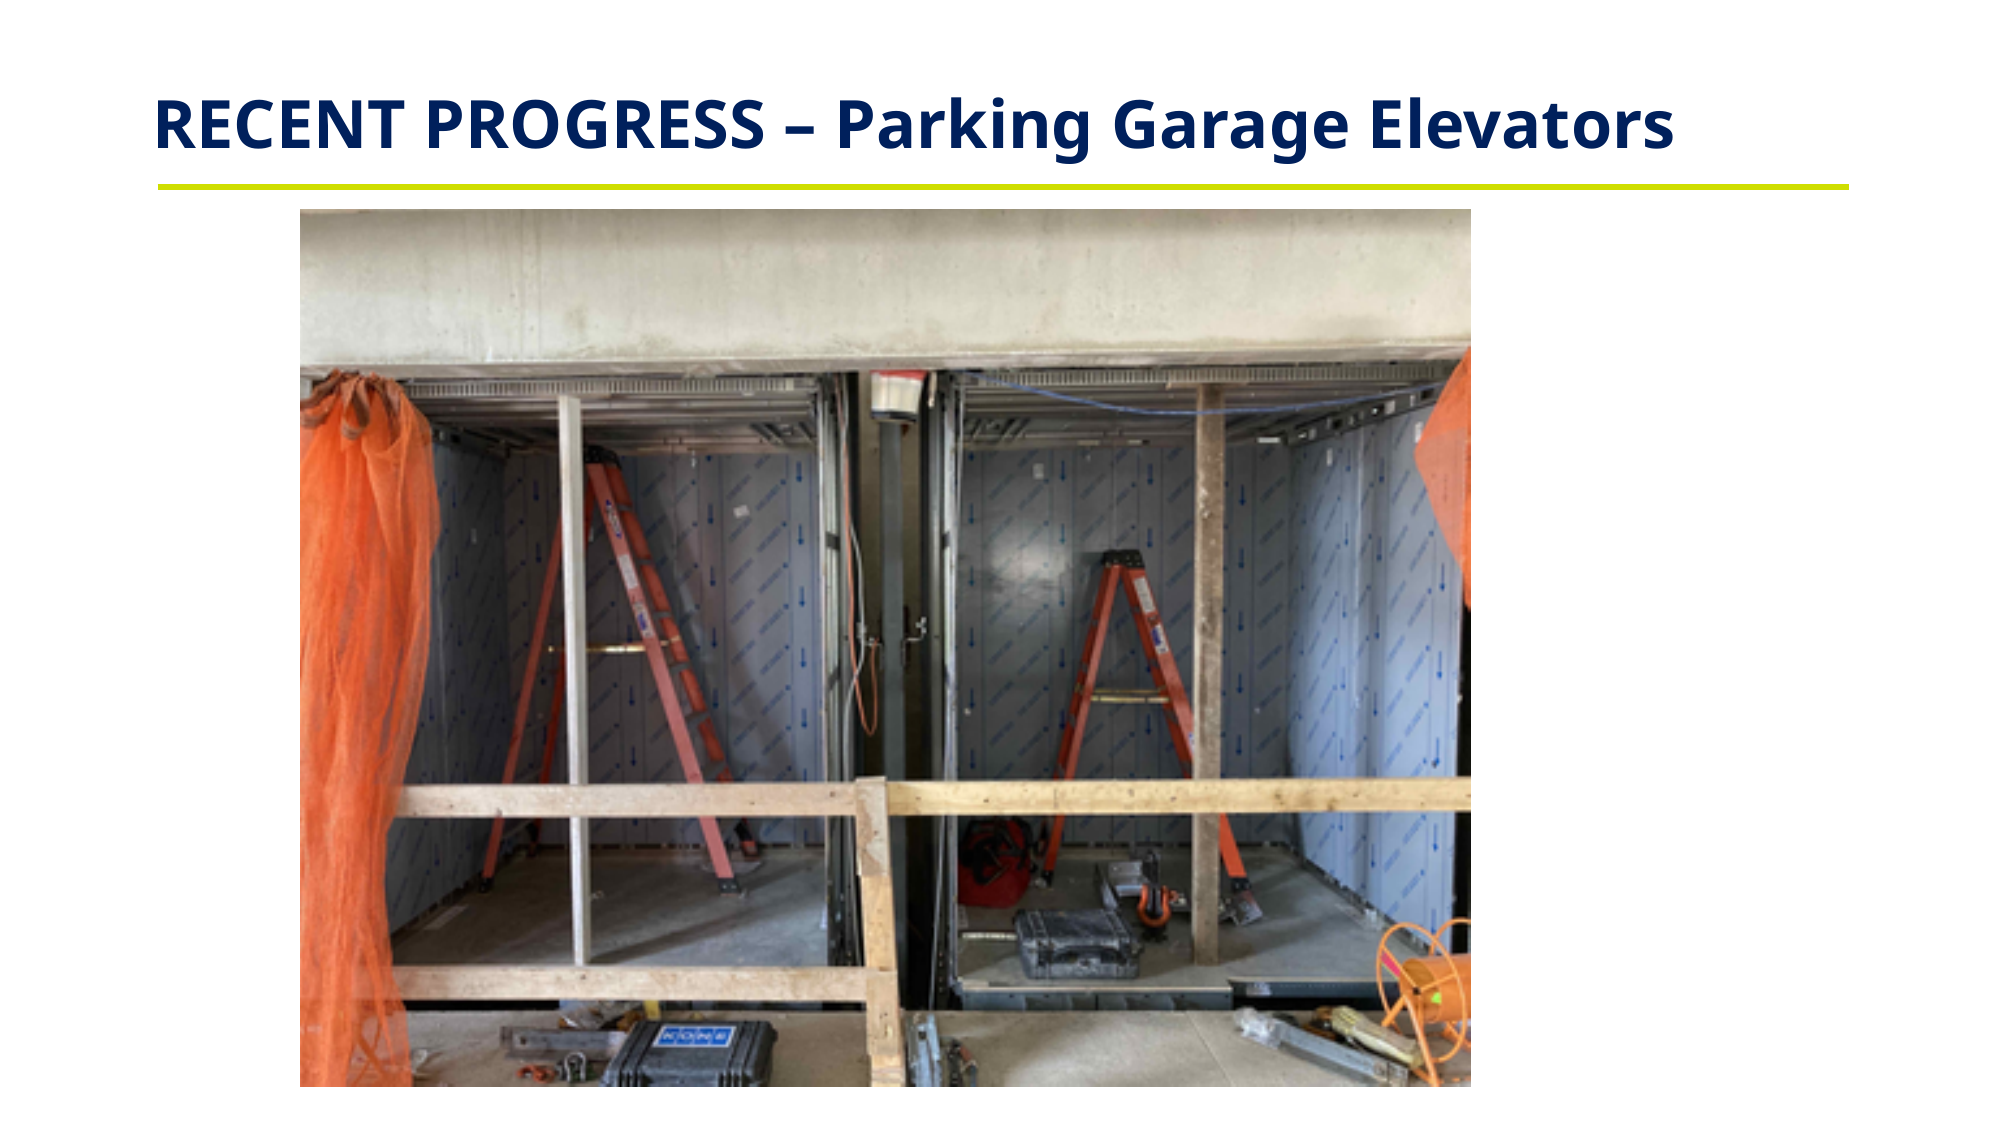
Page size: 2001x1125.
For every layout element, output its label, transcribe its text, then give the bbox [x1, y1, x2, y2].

text_box RECENT PROGRESS – Parking Garage Elevators [137, 18, 1863, 236]
picture [299, 209, 1471, 1087]
